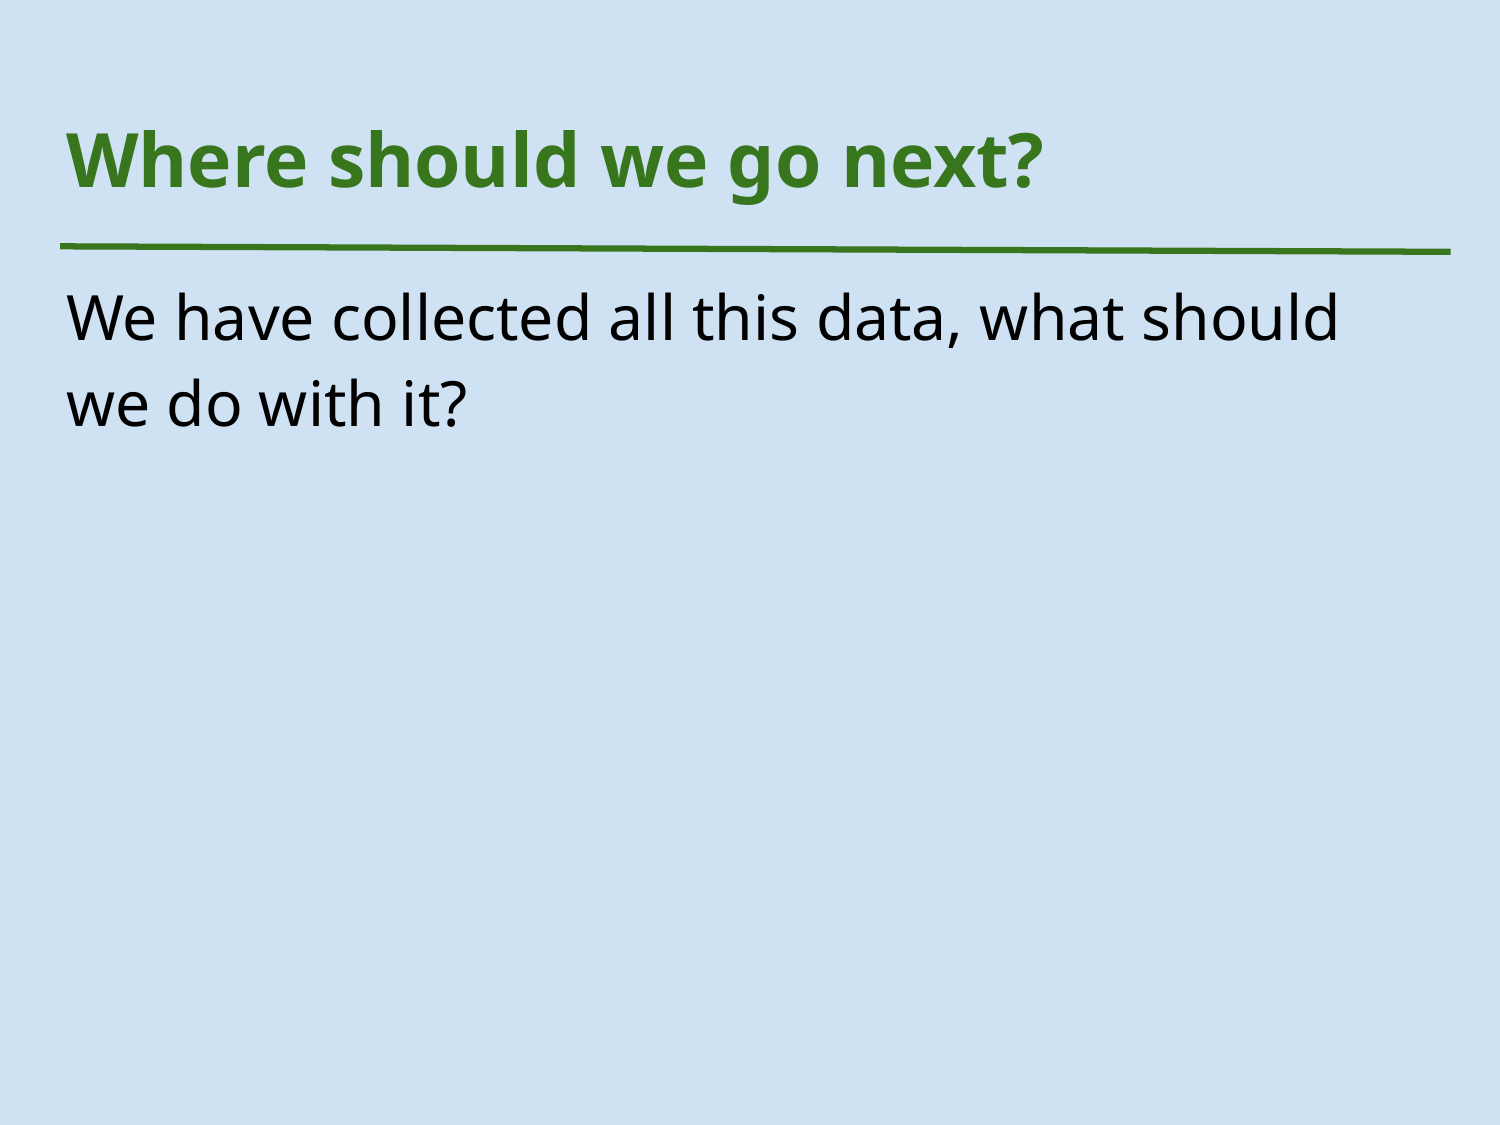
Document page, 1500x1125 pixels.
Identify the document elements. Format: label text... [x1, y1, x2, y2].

list We have collected all this data, what should we do with it? [51, 252, 1449, 1000]
title Where should we go next? [51, 97, 1449, 223]
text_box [59, 246, 1451, 253]
